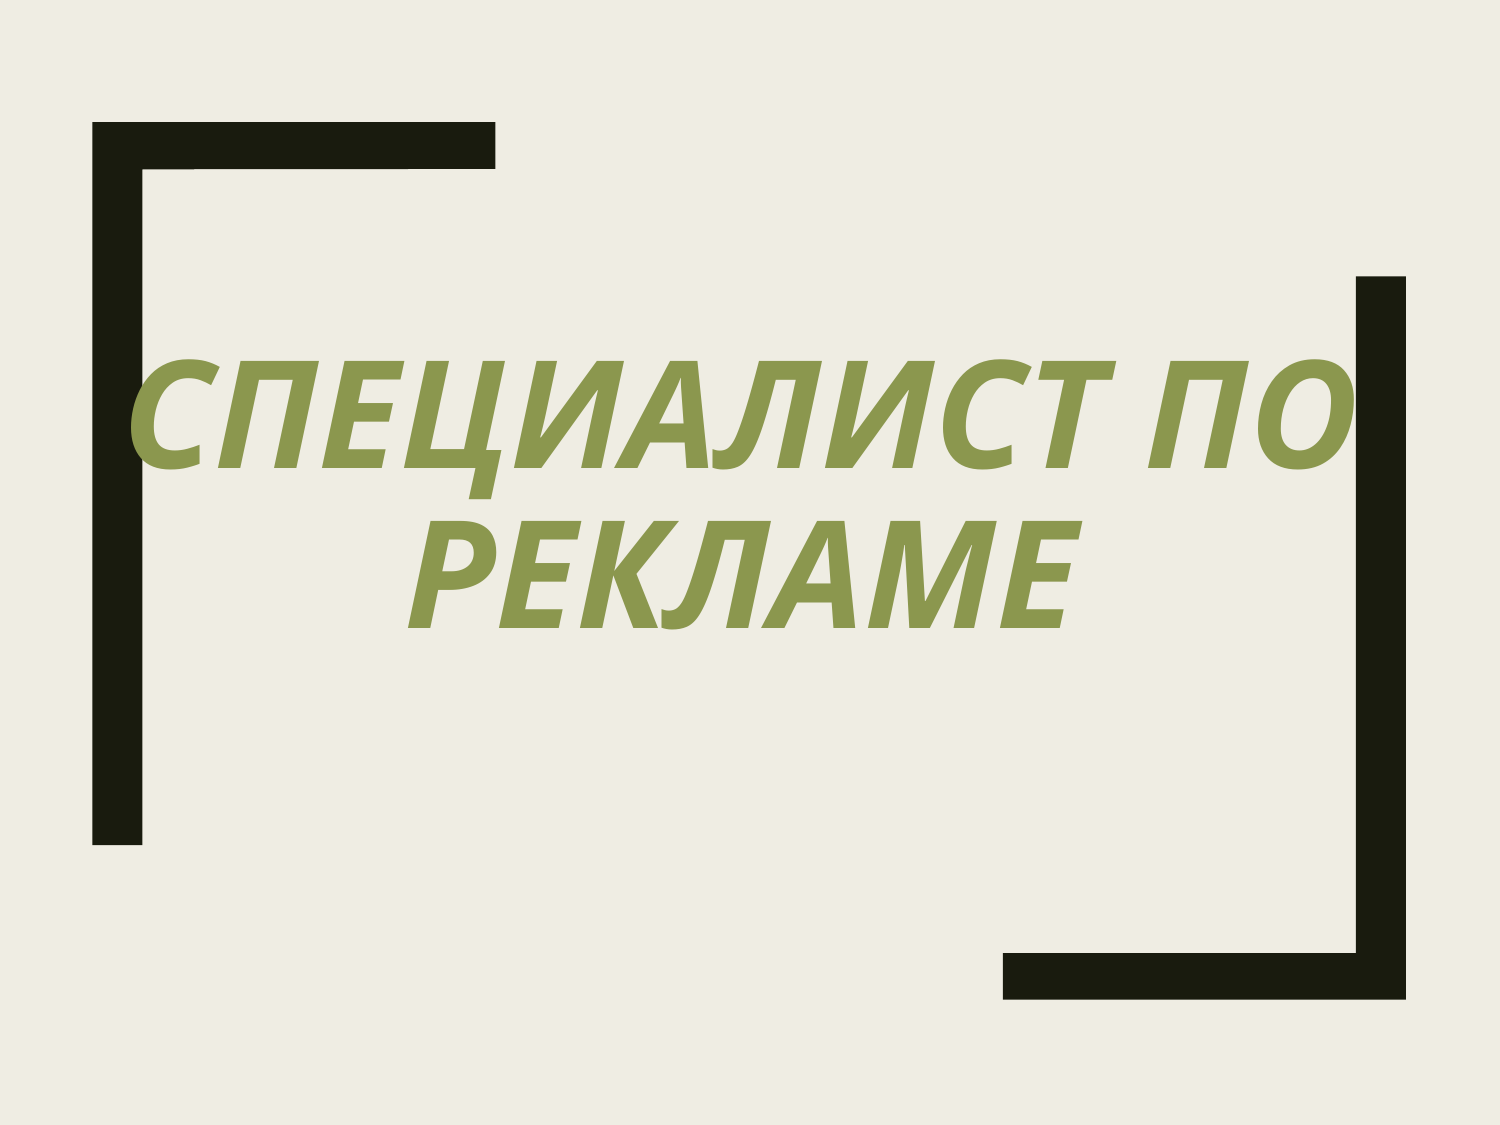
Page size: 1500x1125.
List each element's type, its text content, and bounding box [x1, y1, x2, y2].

title Специалист по рекламе [64, 328, 1418, 668]
